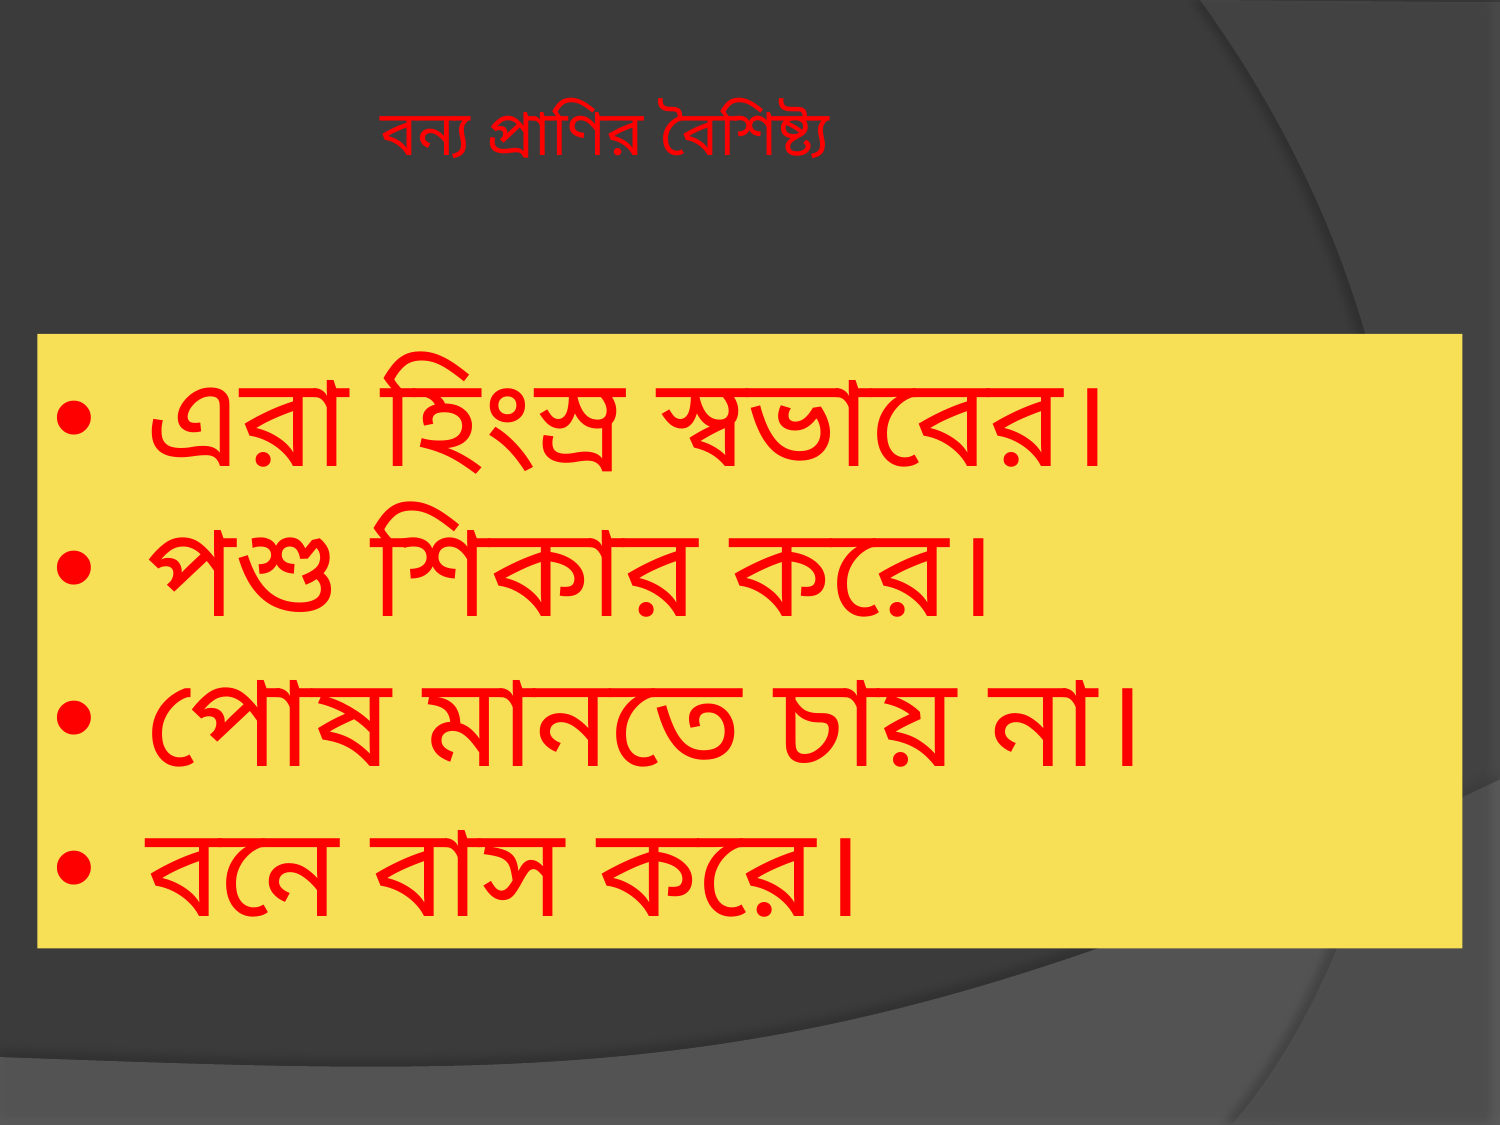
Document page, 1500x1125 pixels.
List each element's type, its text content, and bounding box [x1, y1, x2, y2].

text_box এরা হিংস্র স্বভাবের। পশু শিকার করে। পোষ মানতে চায় না। বনে বাস করে। [37, 333, 1463, 949]
title বন্য প্রাণির বৈশিষ্ট্য [372, 84, 1113, 175]
